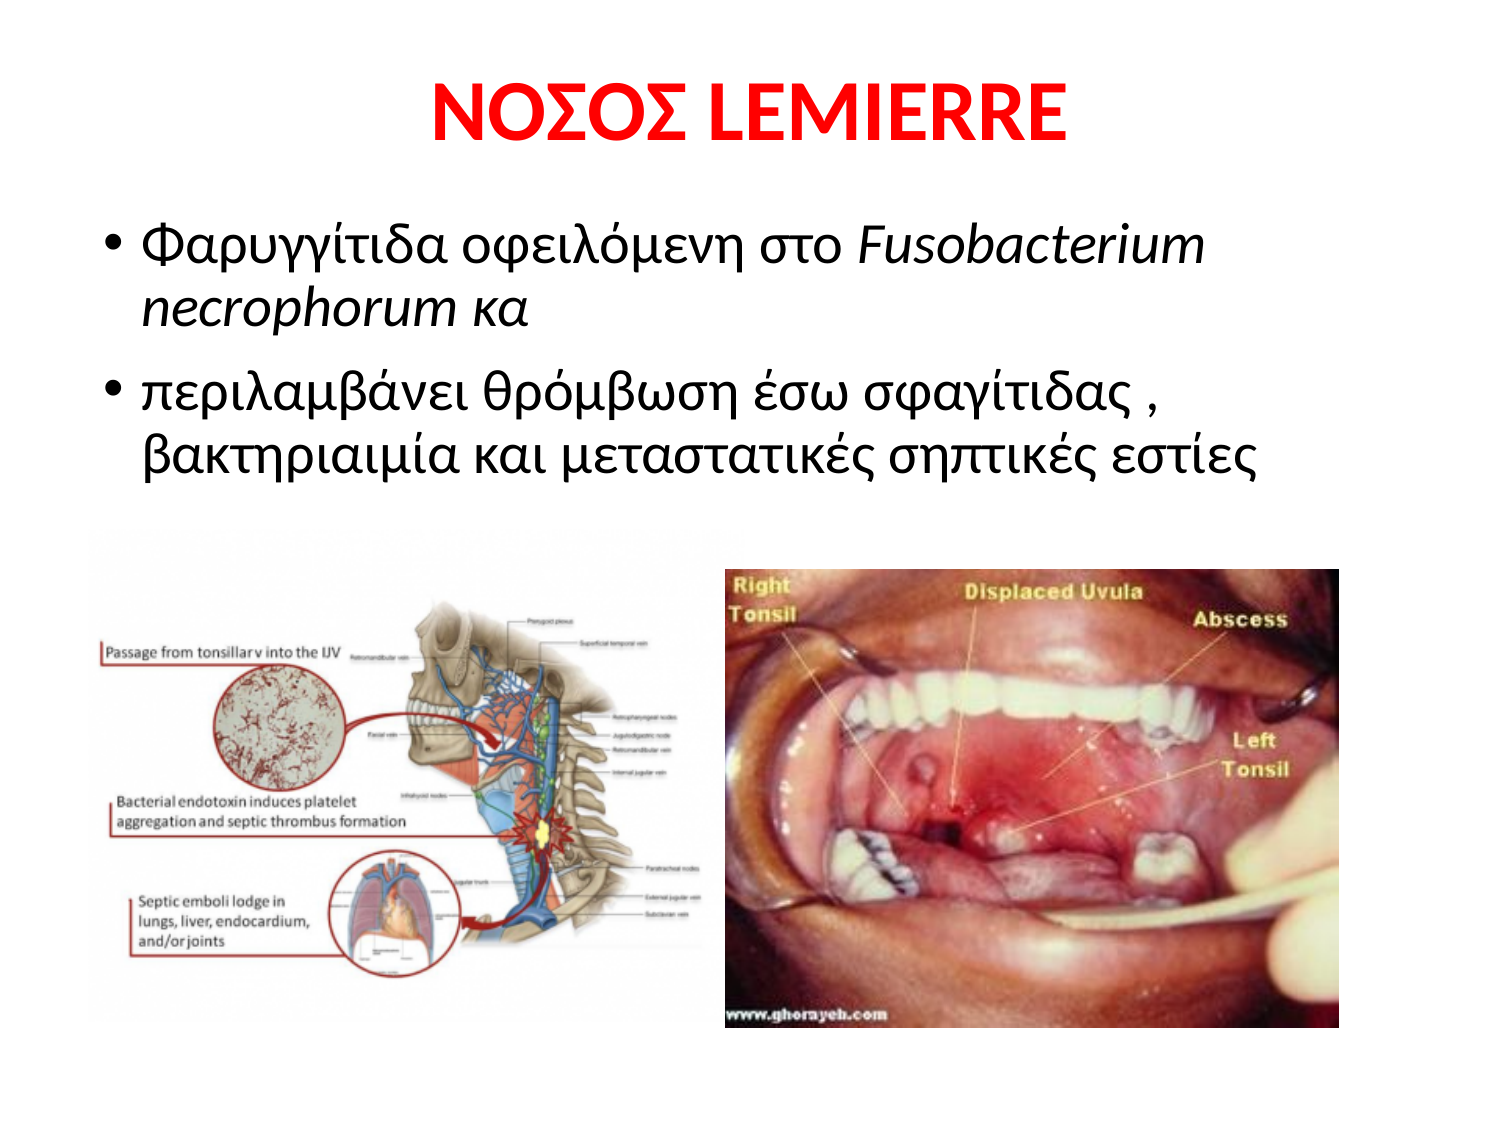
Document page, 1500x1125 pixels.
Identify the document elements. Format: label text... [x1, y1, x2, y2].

picture [88, 529, 1339, 1028]
title ΝΟΣΟΣ LEMIERRE [103, 56, 1397, 167]
list Φαρυγγίτιδα οφειλόμενη στο Fusobacterium necrophorum κα περιλαμβάνει θρόμβωση έσω σφαγίτιδας , βακτηριαιμία και μεταστατικές σηπτικές εστίες [88, 205, 1500, 920]
